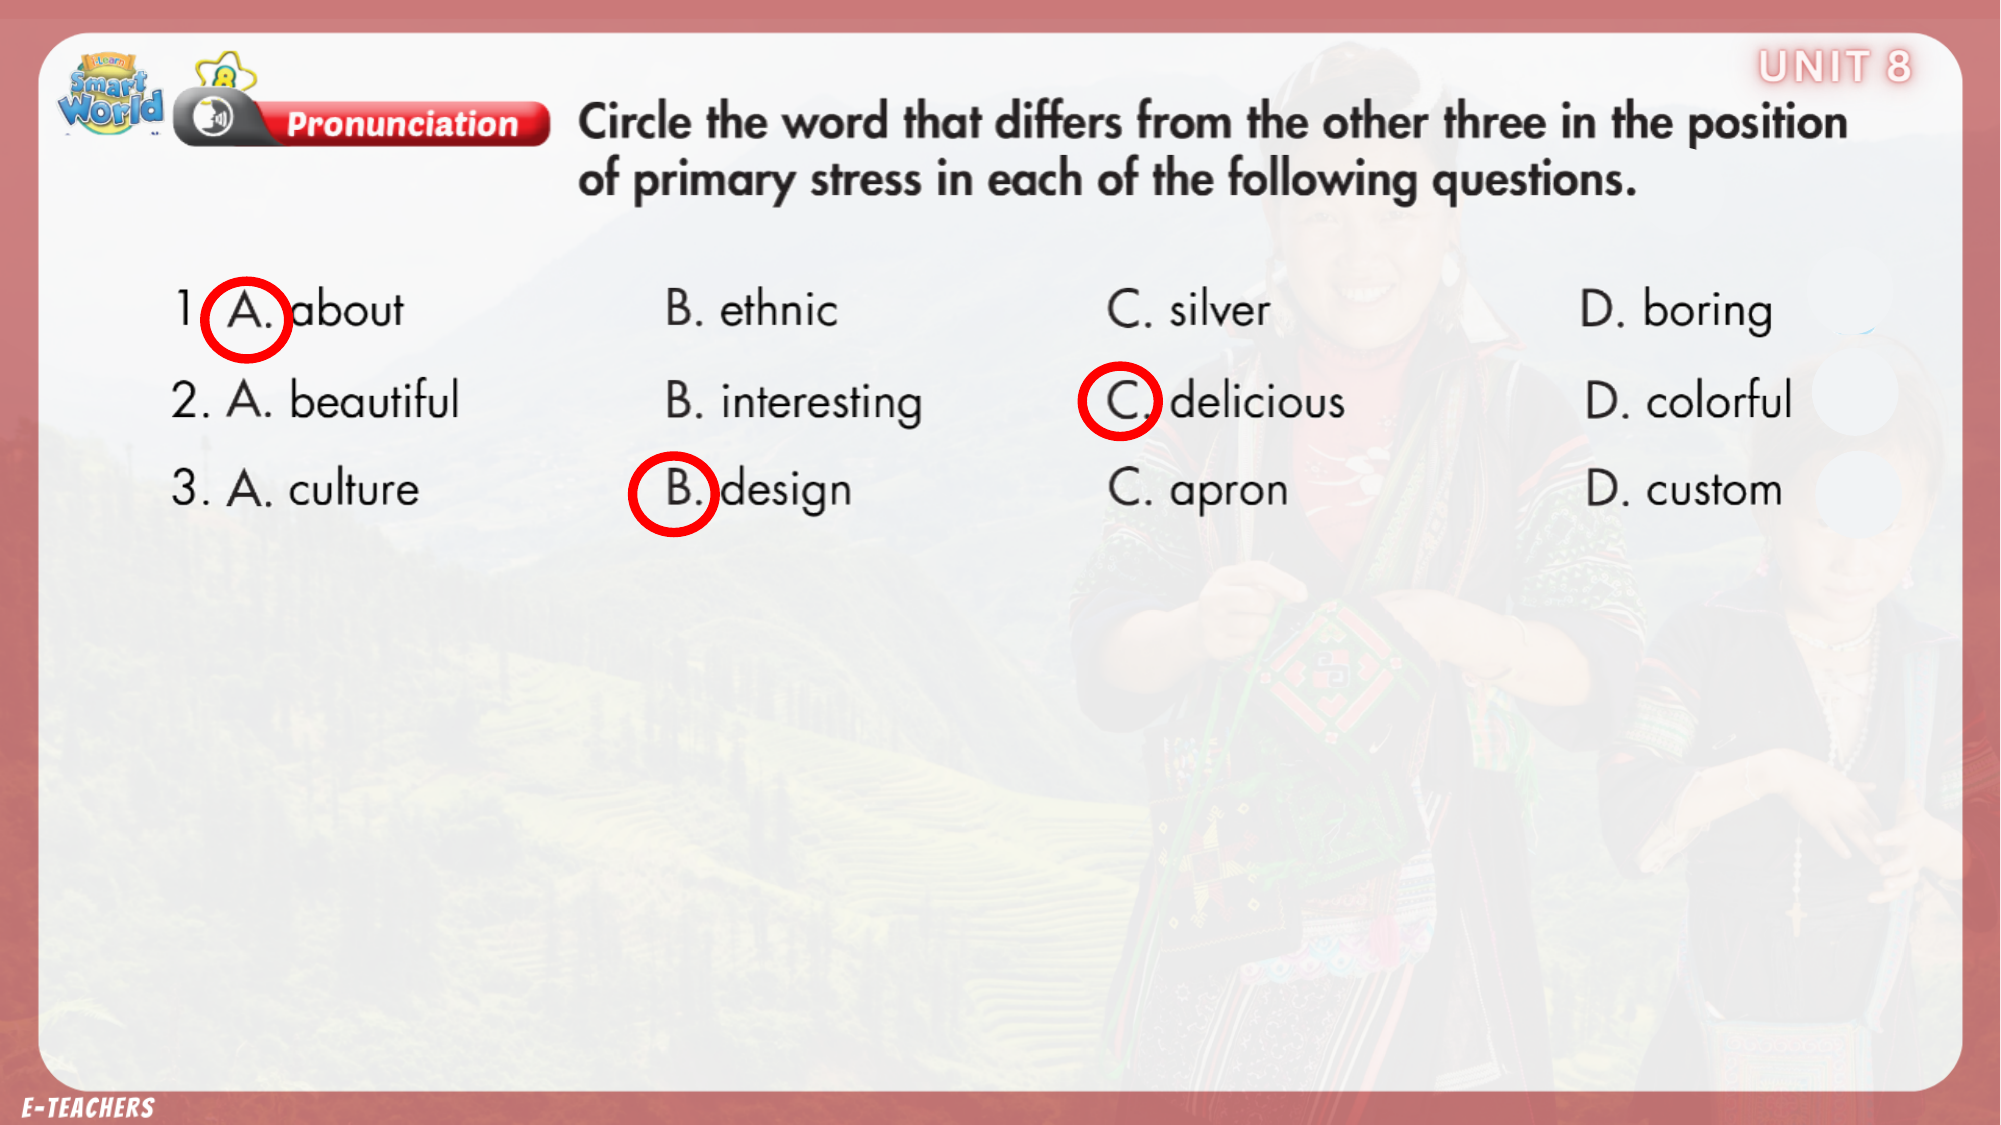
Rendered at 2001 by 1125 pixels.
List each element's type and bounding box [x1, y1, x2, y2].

picture [0, 0, 2001, 1125]
text_box [108, 69, 1902, 574]
